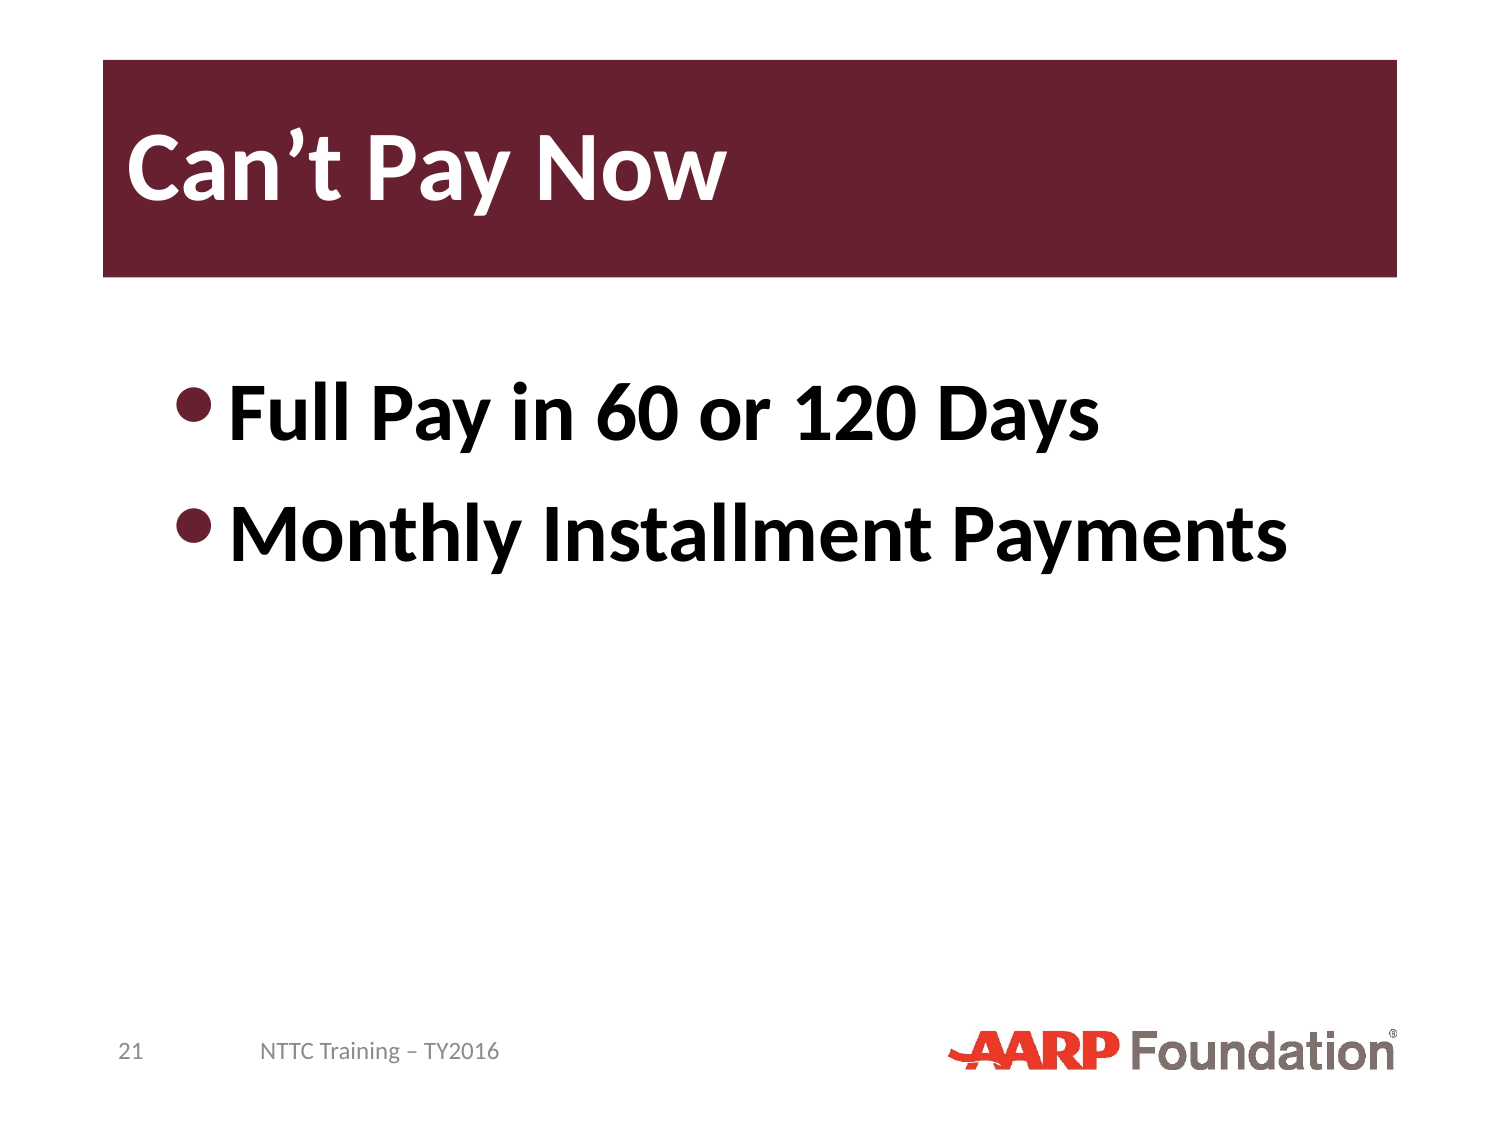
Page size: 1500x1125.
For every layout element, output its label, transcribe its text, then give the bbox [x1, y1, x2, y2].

footer NTTC Training – TY2016 [245, 1019, 812, 1080]
picture [948, 1029, 1397, 1070]
list Full Pay in 60 or 120 Days Monthly Installment Payments [156, 350, 1394, 988]
slide_number 21 [103, 1019, 208, 1080]
title Can’t Pay Now [103, 59, 1397, 278]
